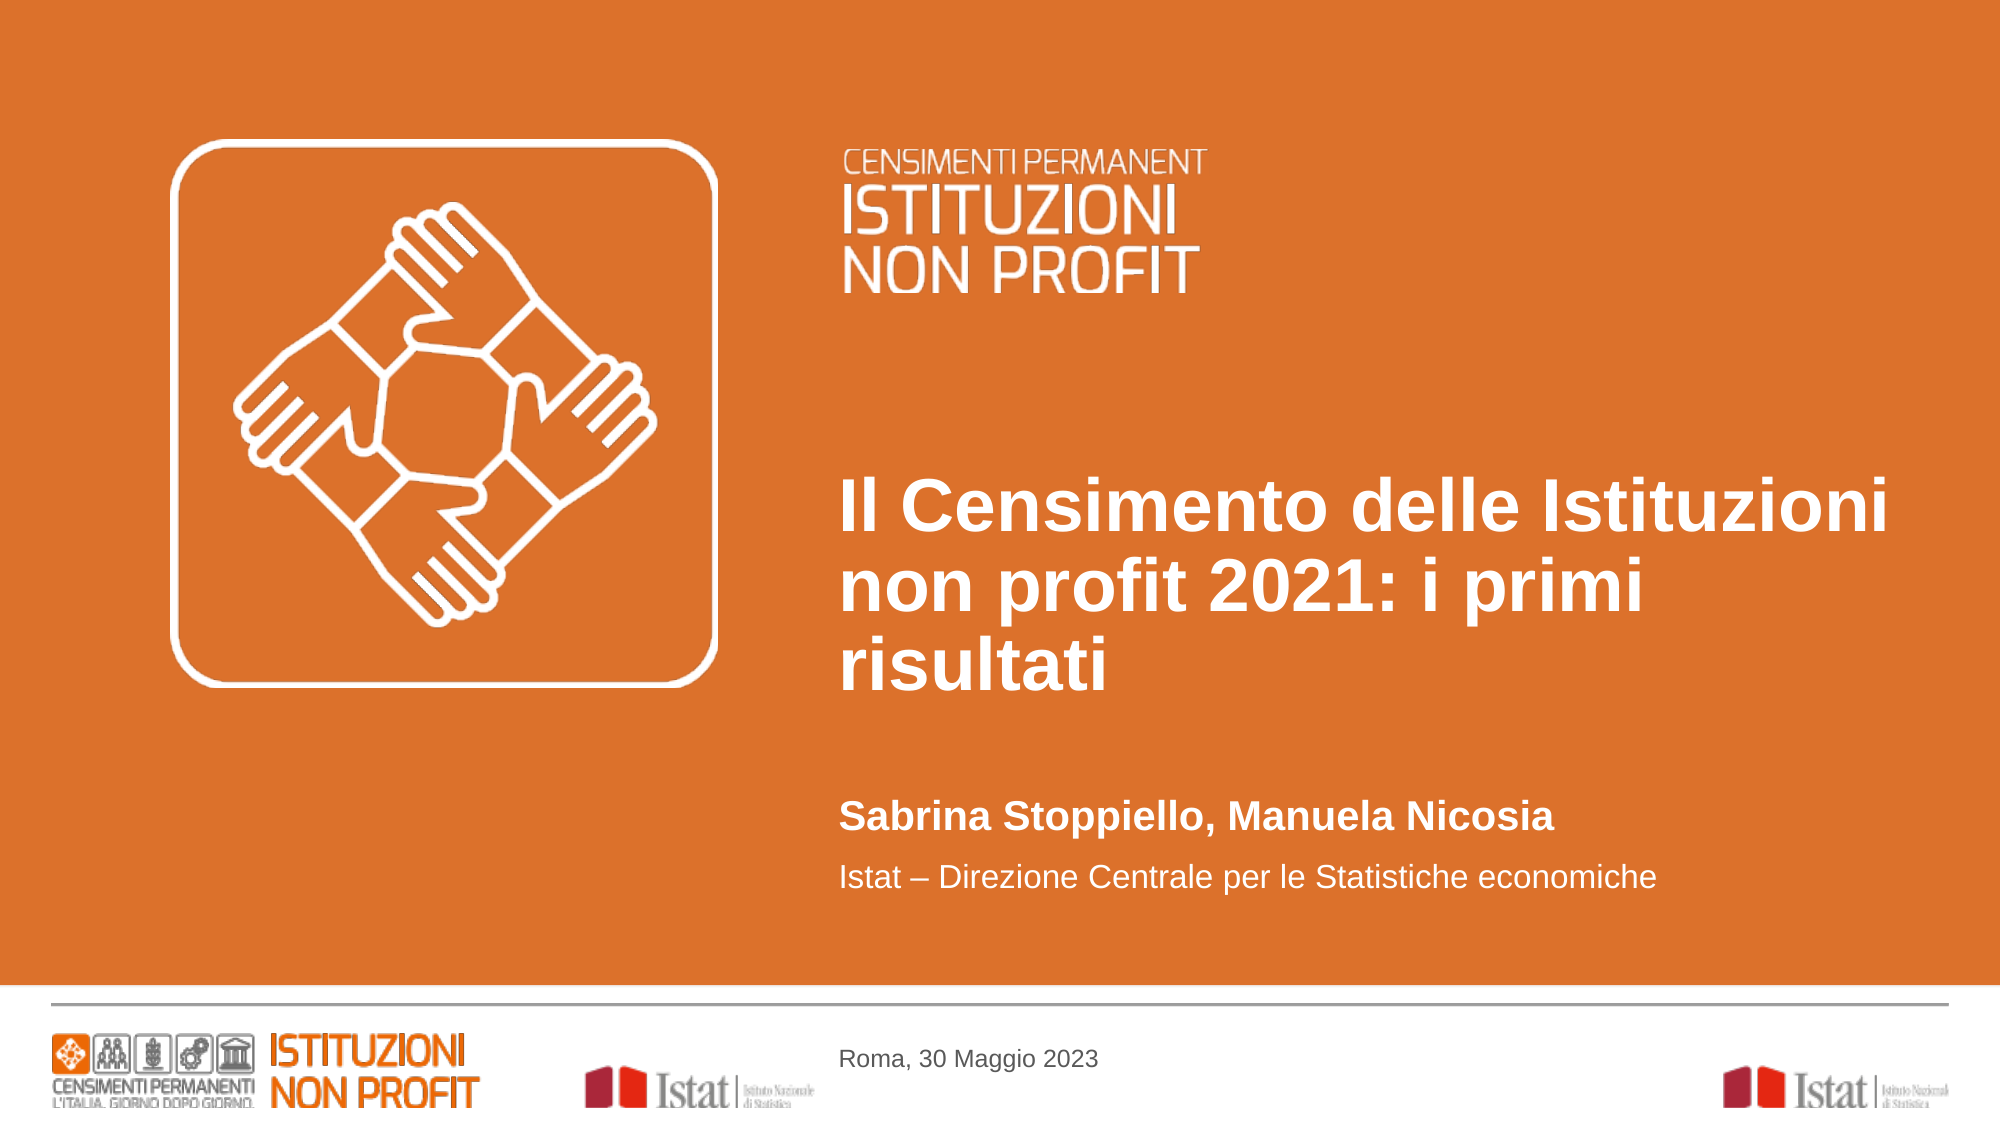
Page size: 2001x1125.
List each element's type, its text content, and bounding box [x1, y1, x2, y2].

text_box Sabrina Stoppiello, Manuela Nicosia Istat – Direzione Centrale per le Statistiche economiche [838, 782, 1747, 896]
text_box Roma, 30 Maggio 2023 [838, 1030, 1530, 1073]
text_box Il Censimento delle Istituzioni non profit 2021: i primi risultati [838, 467, 1898, 706]
